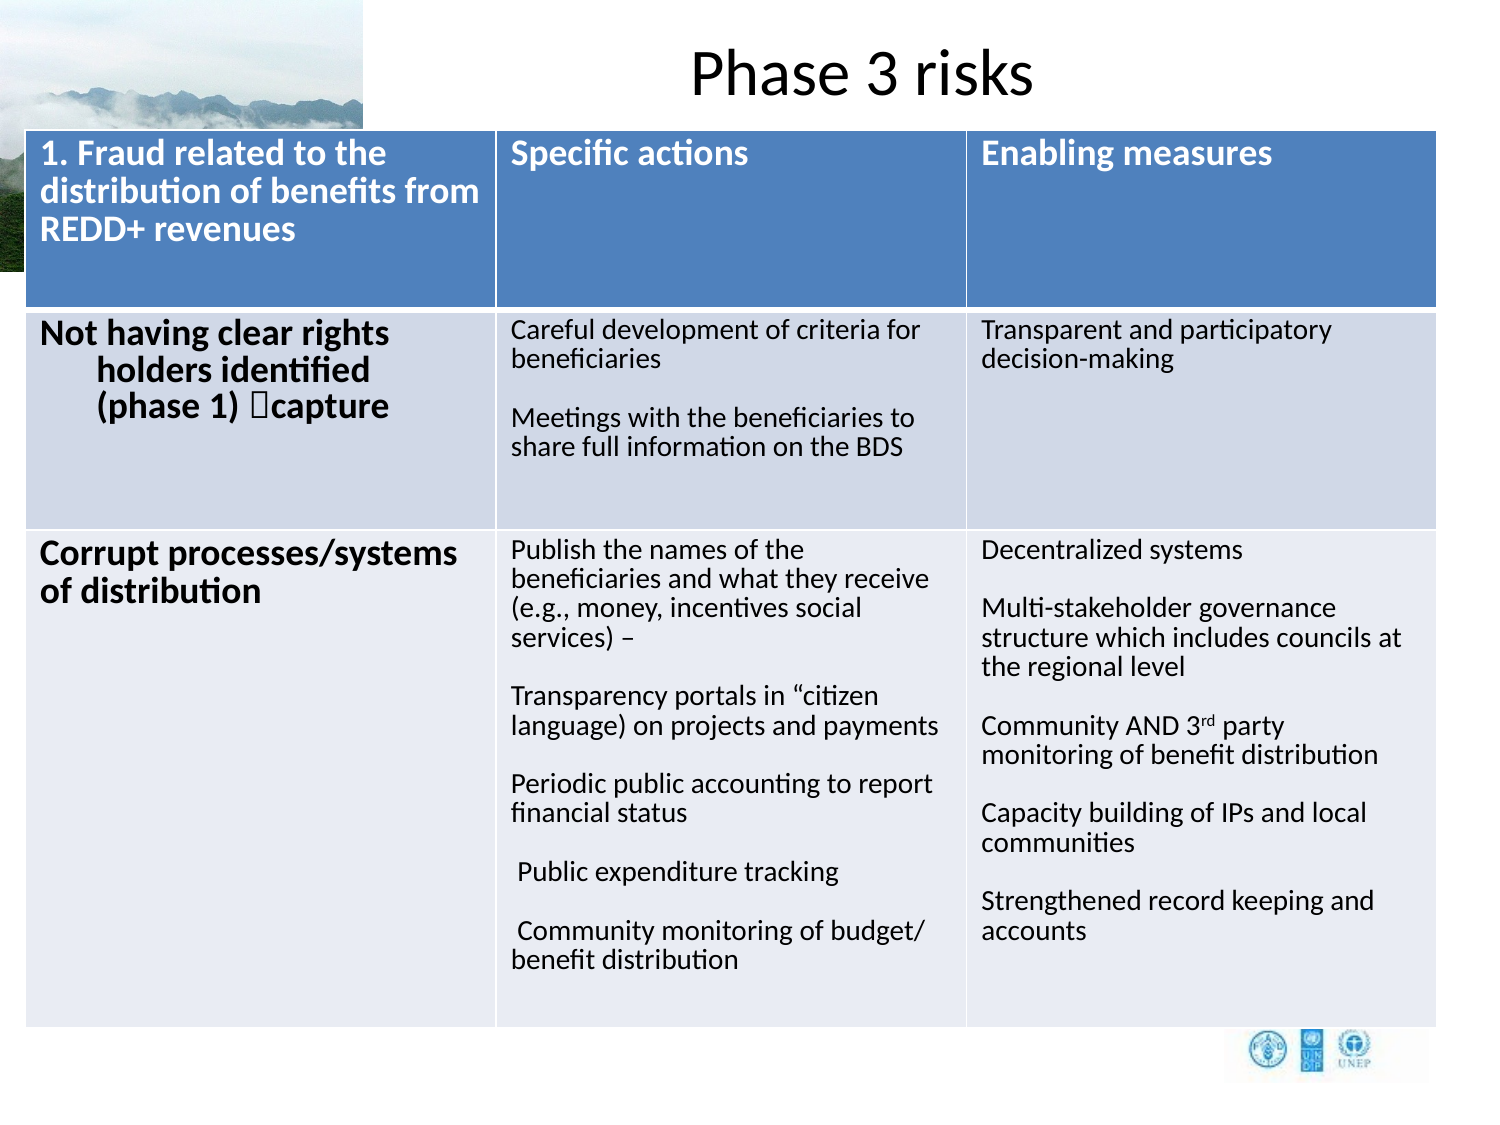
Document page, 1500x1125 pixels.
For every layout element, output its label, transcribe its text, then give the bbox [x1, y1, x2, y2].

table_cell Corrupt processes/systems of distribution [26, 531, 495, 1027]
picture [1224, 912, 1429, 1083]
table_cell Careful development of criteria for beneficiaries Meetings with the beneficiaries to share full information on the BDS [497, 313, 966, 529]
picture [0, 0, 363, 273]
table_cell Transparent and participatory decision-making [967, 313, 1436, 529]
table_header 1. Fraud related to the distribution of benefits from REDD+ revenues [26, 131, 495, 307]
table_cell Not having clear rights holders identified (phase 1) capture [26, 313, 495, 529]
table_header Enabling measures [967, 131, 1436, 307]
table_cell Decentralized systems Multi-stakeholder governance structure which includes councils at the regional level Community AND 3rd party monitoring of benefit distribution Capacity building of IPs and local communities Strengthened record keeping and accounts [967, 531, 1436, 1027]
table_header Specific actions [497, 131, 966, 307]
title Phase 3 risks [363, 0, 1500, 138]
table_cell Publish the names of the beneficiaries and what they receive (e.g., money, incentives social services) – Transparency portals in “citizen language) on projects and payments Periodic public accounting to report financial status Public expenditure tracking Community monitoring of budget/ benefit distribution [497, 531, 966, 1027]
